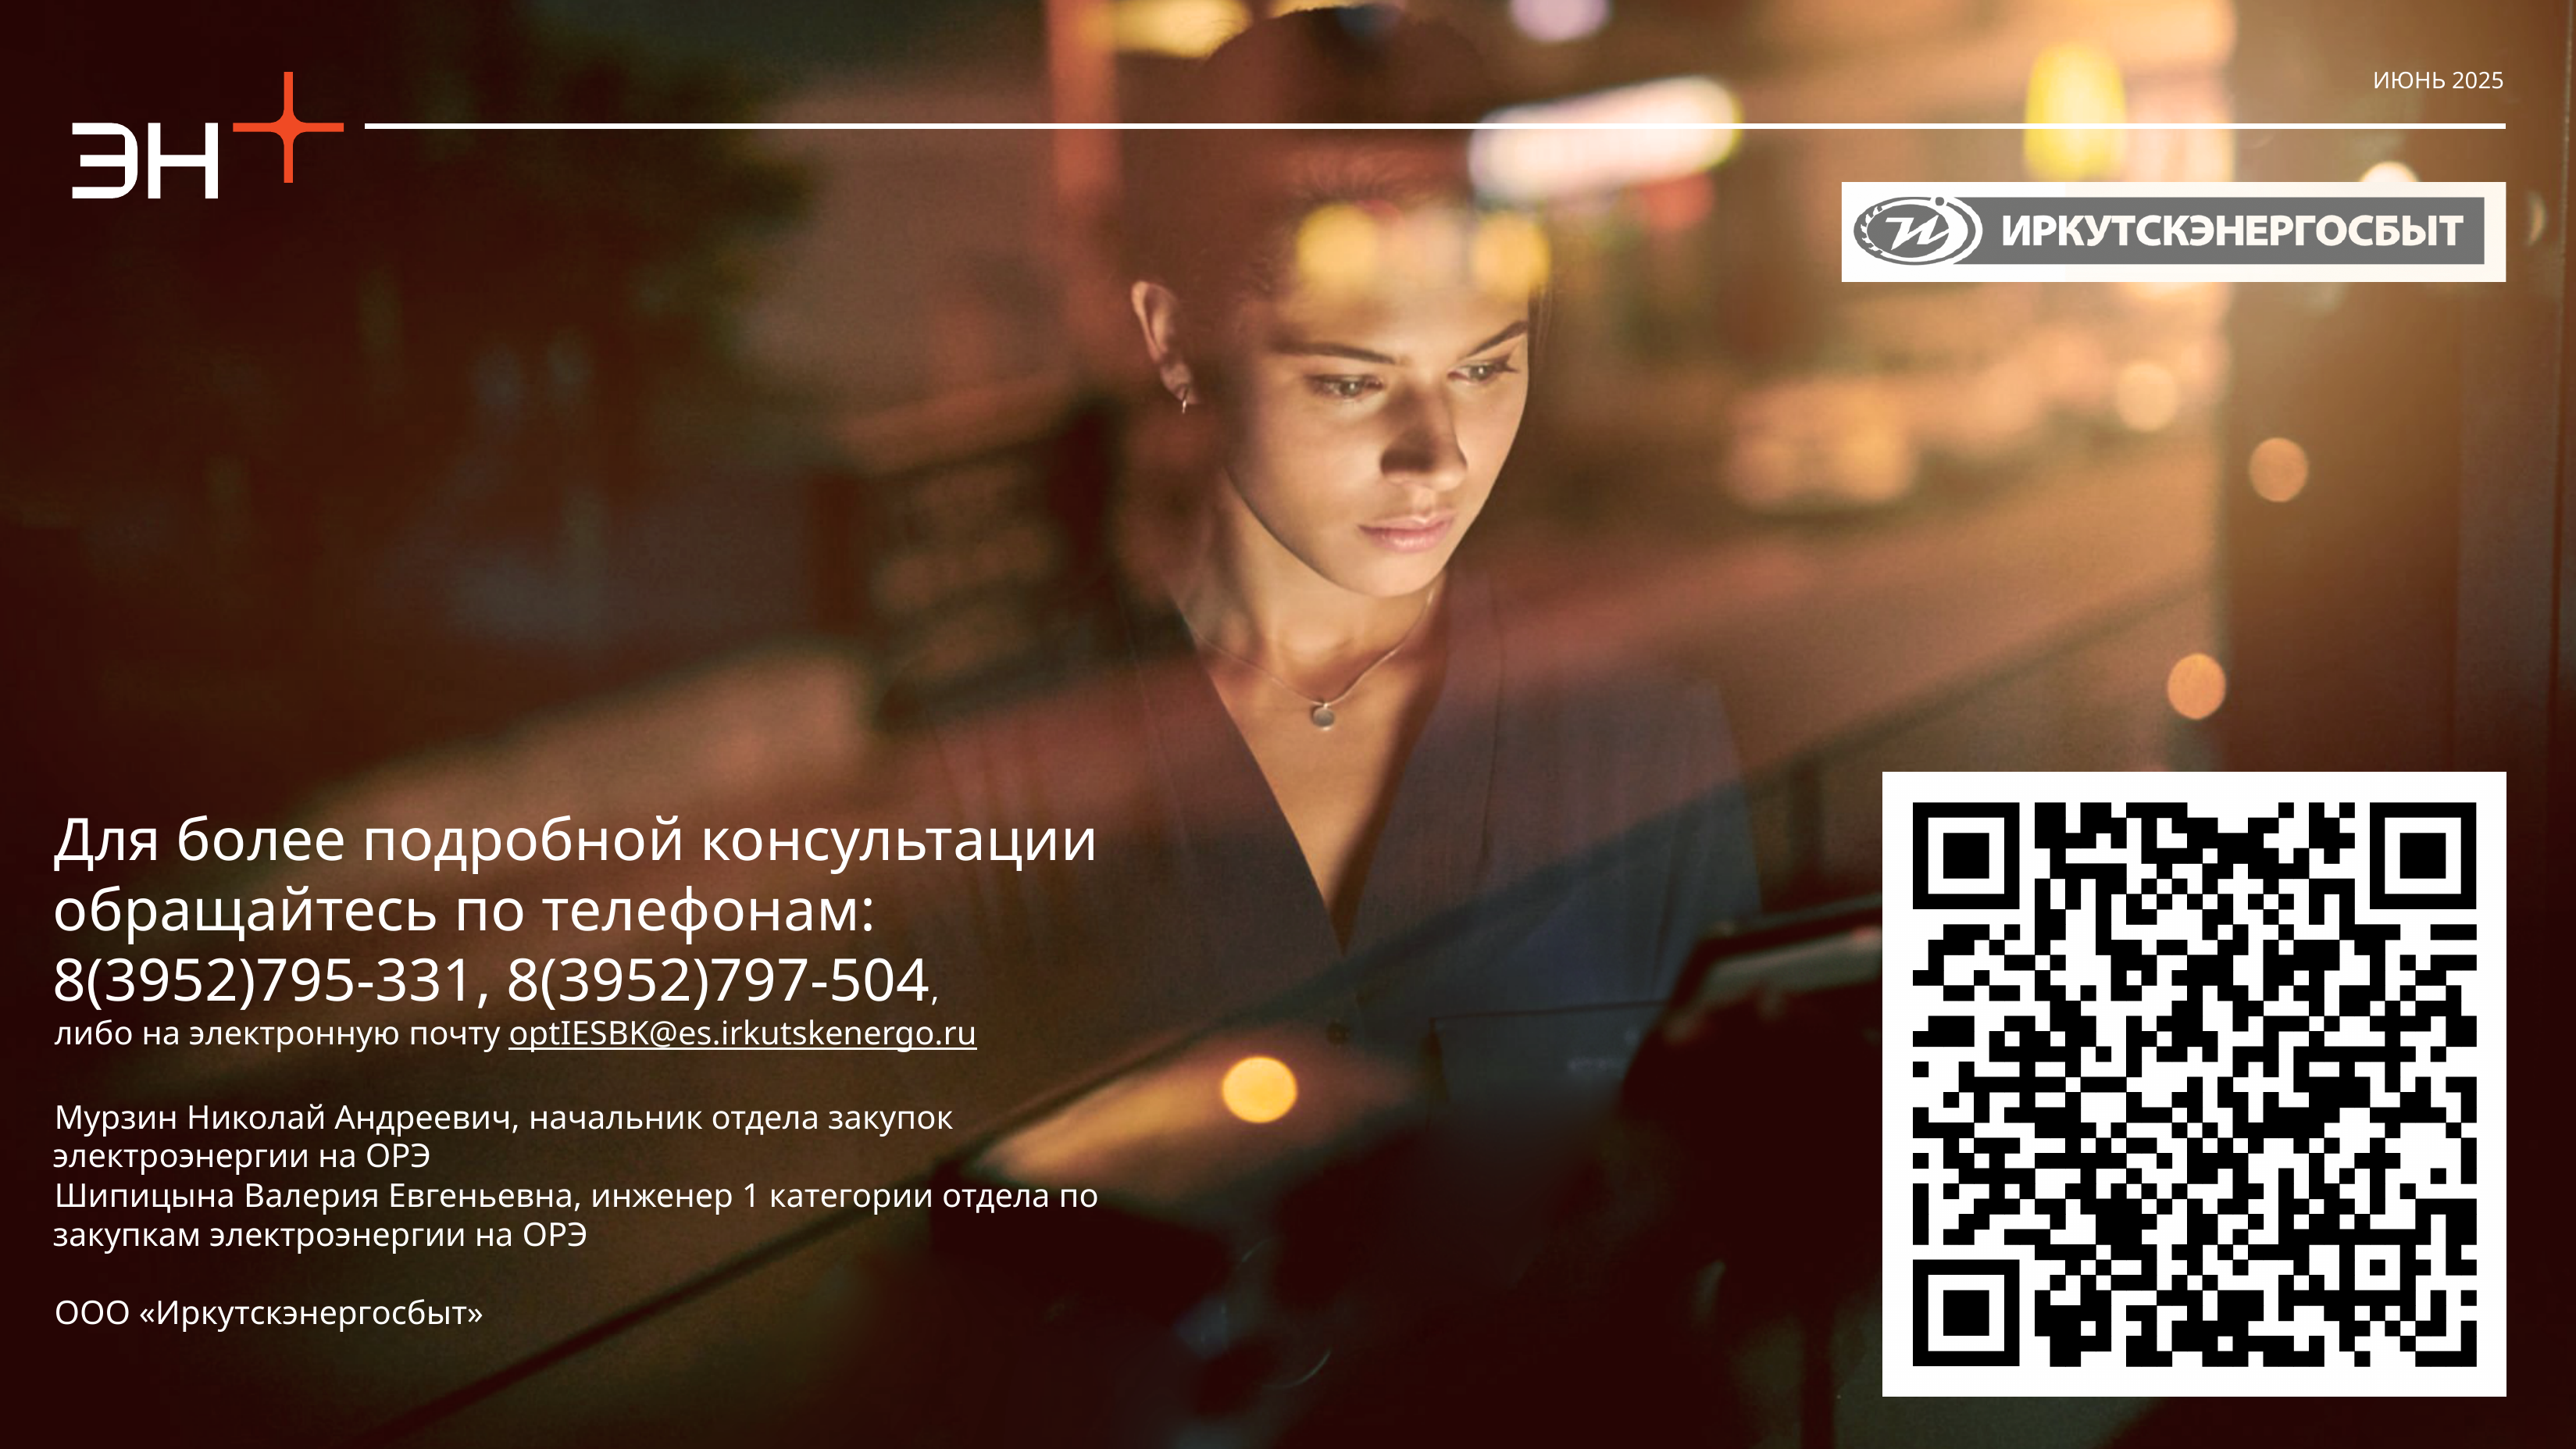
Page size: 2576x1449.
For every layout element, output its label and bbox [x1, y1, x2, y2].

text_box [0, 0, 2576, 1449]
